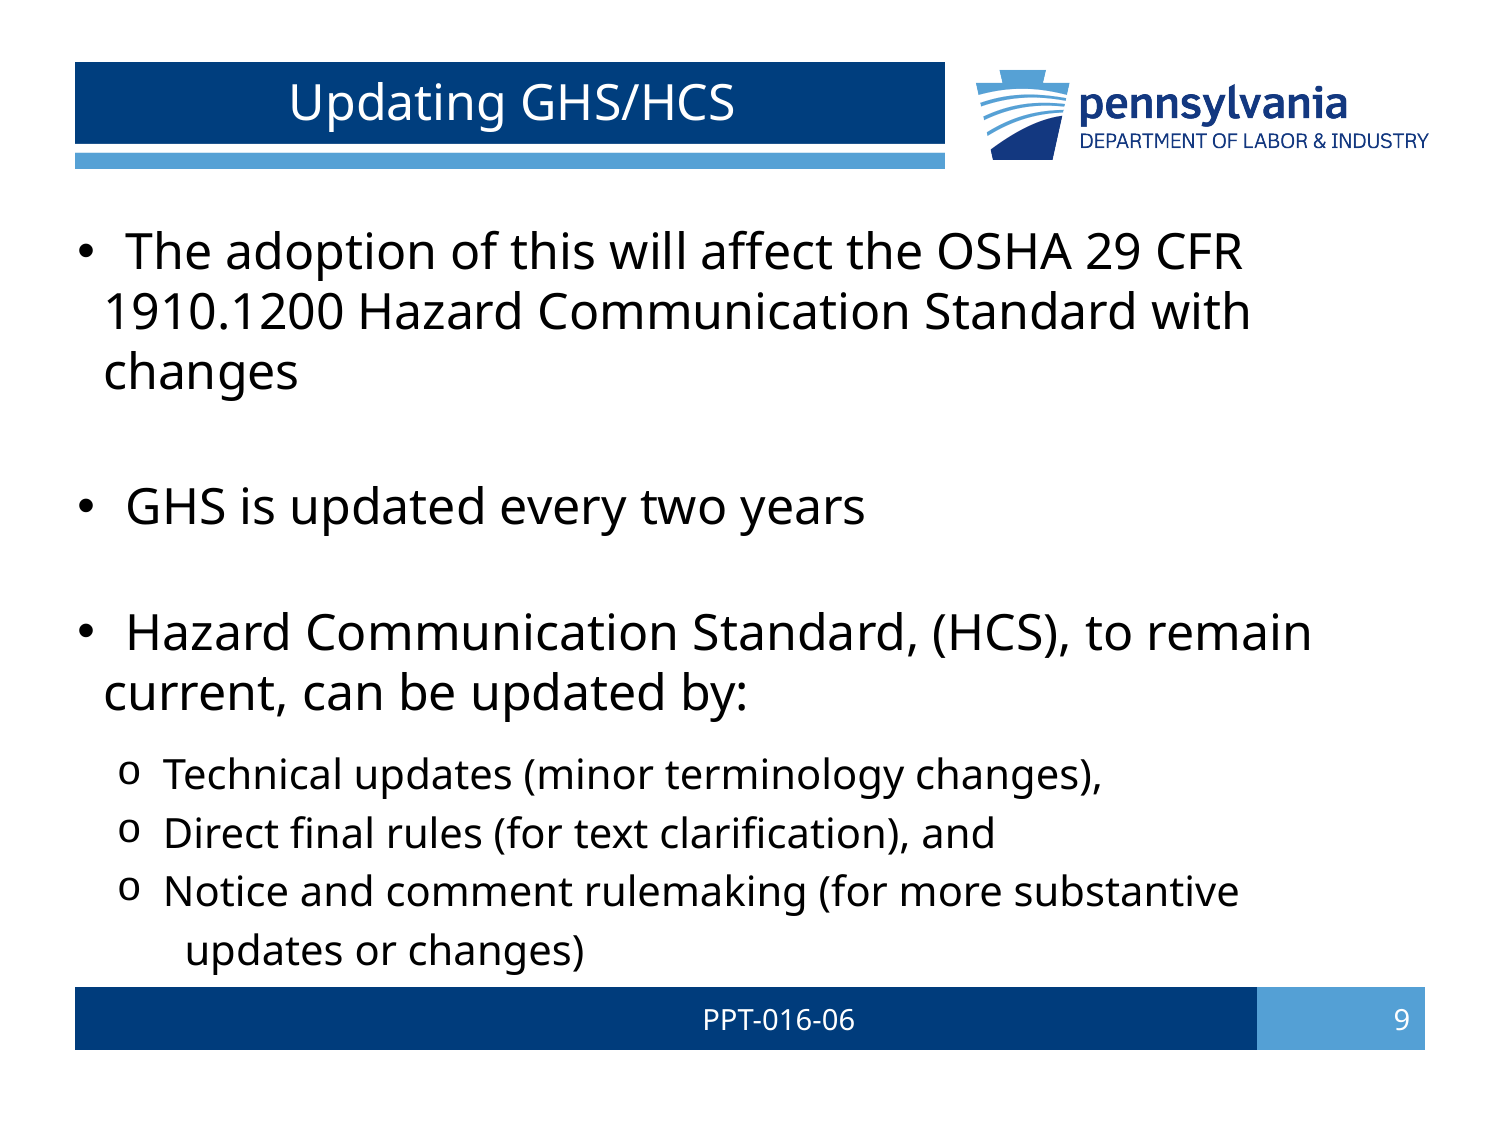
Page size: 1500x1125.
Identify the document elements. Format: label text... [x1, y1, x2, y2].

picture [74, 62, 1430, 170]
text_box The adoption of this will affect the OSHA 29 CFR 1910.1200 Hazard Communication Standard with changes GHS is updated every two years Hazard Communication Standard, (HCS), to remain current, can be updated by: Technical updates (minor terminology changes), Direct final rules (for text clarification), and Notice and comment rulemaking (for more substantive updates or changes) [62, 212, 1438, 1013]
picture [74, 987, 1426, 1051]
